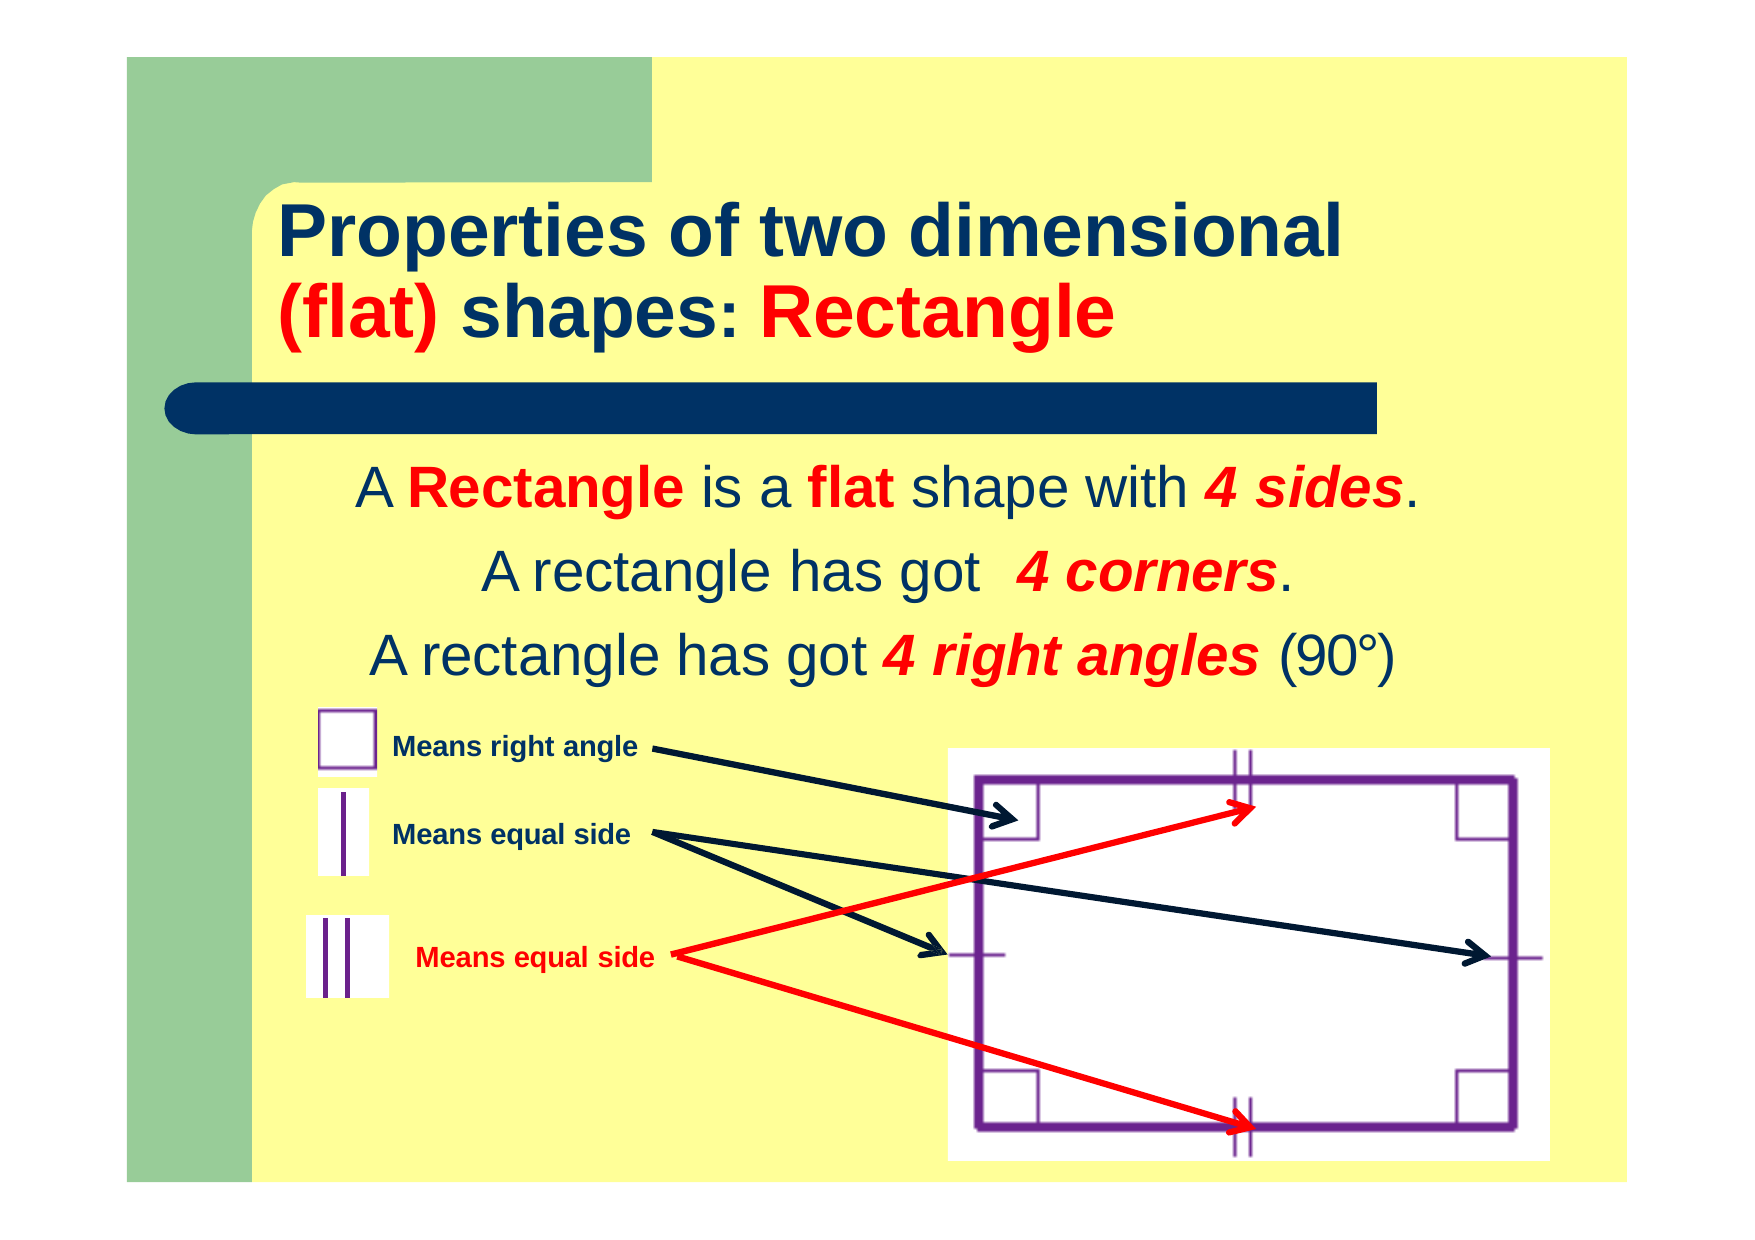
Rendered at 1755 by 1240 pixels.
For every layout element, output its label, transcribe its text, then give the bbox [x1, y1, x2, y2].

text_box Means equal side [413, 935, 645, 973]
text_box [318, 707, 350, 777]
text_box [318, 788, 370, 876]
text_box A Rectangle is a flat shape with 4 sides. A rectangle has got 4 corners. A rectangle has got 4 right angles (90°) Means right angle Means equal side [350, 432, 1426, 851]
title Properties of two dimensional (flat) shapes: Rectangle [275, 177, 1479, 398]
text_box [306, 915, 390, 998]
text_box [650, 745, 1551, 1162]
